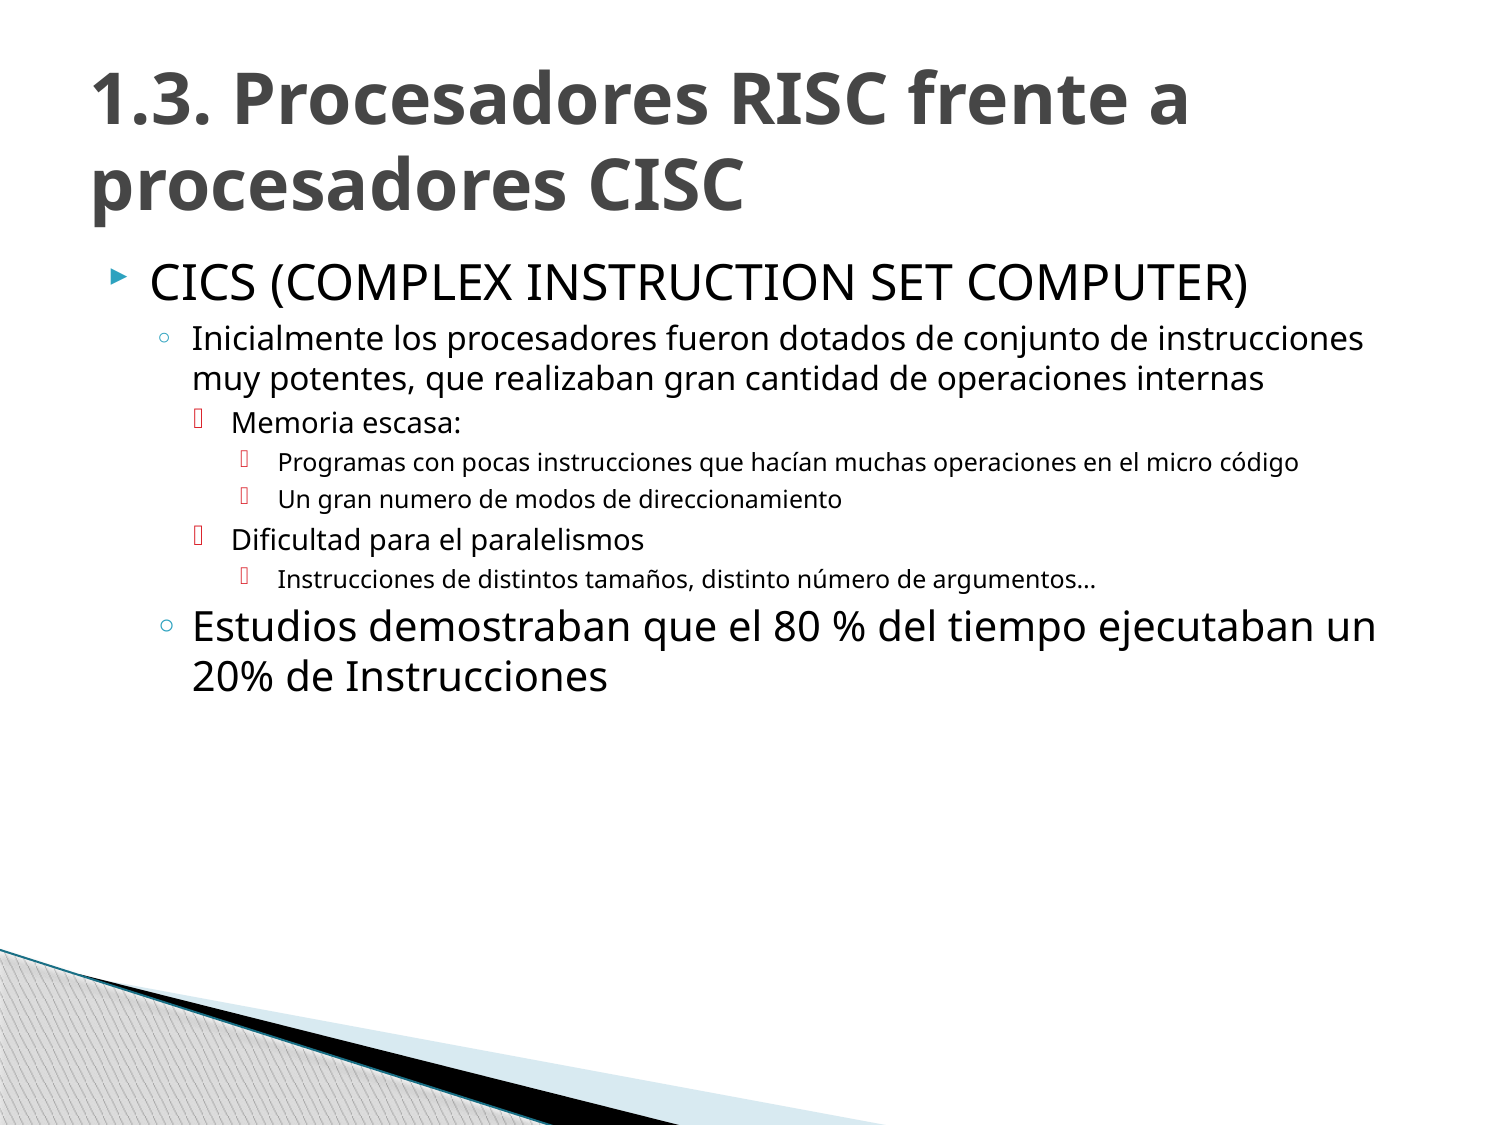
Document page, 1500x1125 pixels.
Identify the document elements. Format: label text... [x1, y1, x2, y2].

list CICS (COMPLEX INSTRUCTION SET COMPUTER) Inicialmente los procesadores fueron dotados de conjunto de instrucciones muy potentes, que realizaban gran cantidad de operaciones internas Memoria escasa: Programas con pocas instrucciones que hacían muchas operaciones en el micro código Un gran numero de modos de direccionamiento Dificultad para el paralelismos Instrucciones de distintos tamaños, distinto número de argumentos… Estudios demostraban que el 80 % del tiempo ejecutaban un 20% de Instrucciones [74, 242, 1426, 965]
title 1.3. Procesadores RISC frente a procesadores CISC [75, 45, 1425, 233]
